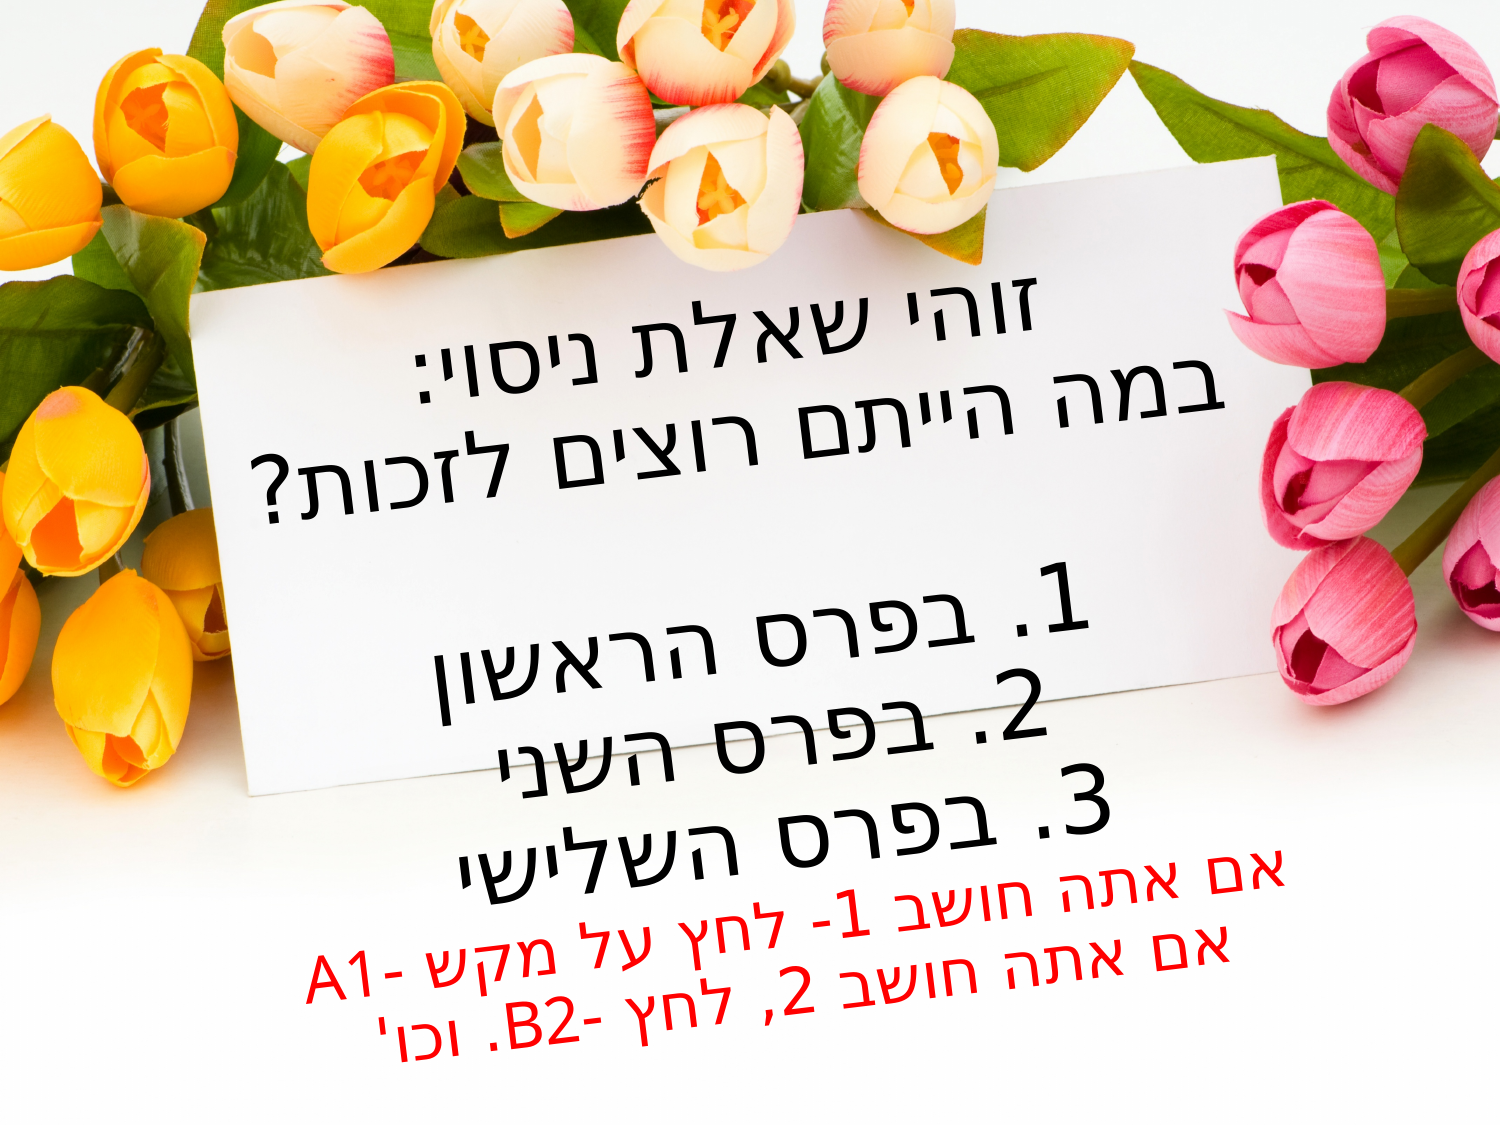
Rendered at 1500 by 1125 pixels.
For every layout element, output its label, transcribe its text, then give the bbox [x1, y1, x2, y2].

title זוהי שאלת ניסוי: במה הייתם רוצים לזכות? 1. בפרס הראשון 2. בפרס השני 3. בפרס השלישי אם אתה חושב 1- לחץ על מקש -A1 אם אתה חושב 2, לחץ -B2. וכו' [159, 208, 1369, 1103]
picture [0, 0, 1500, 1125]
